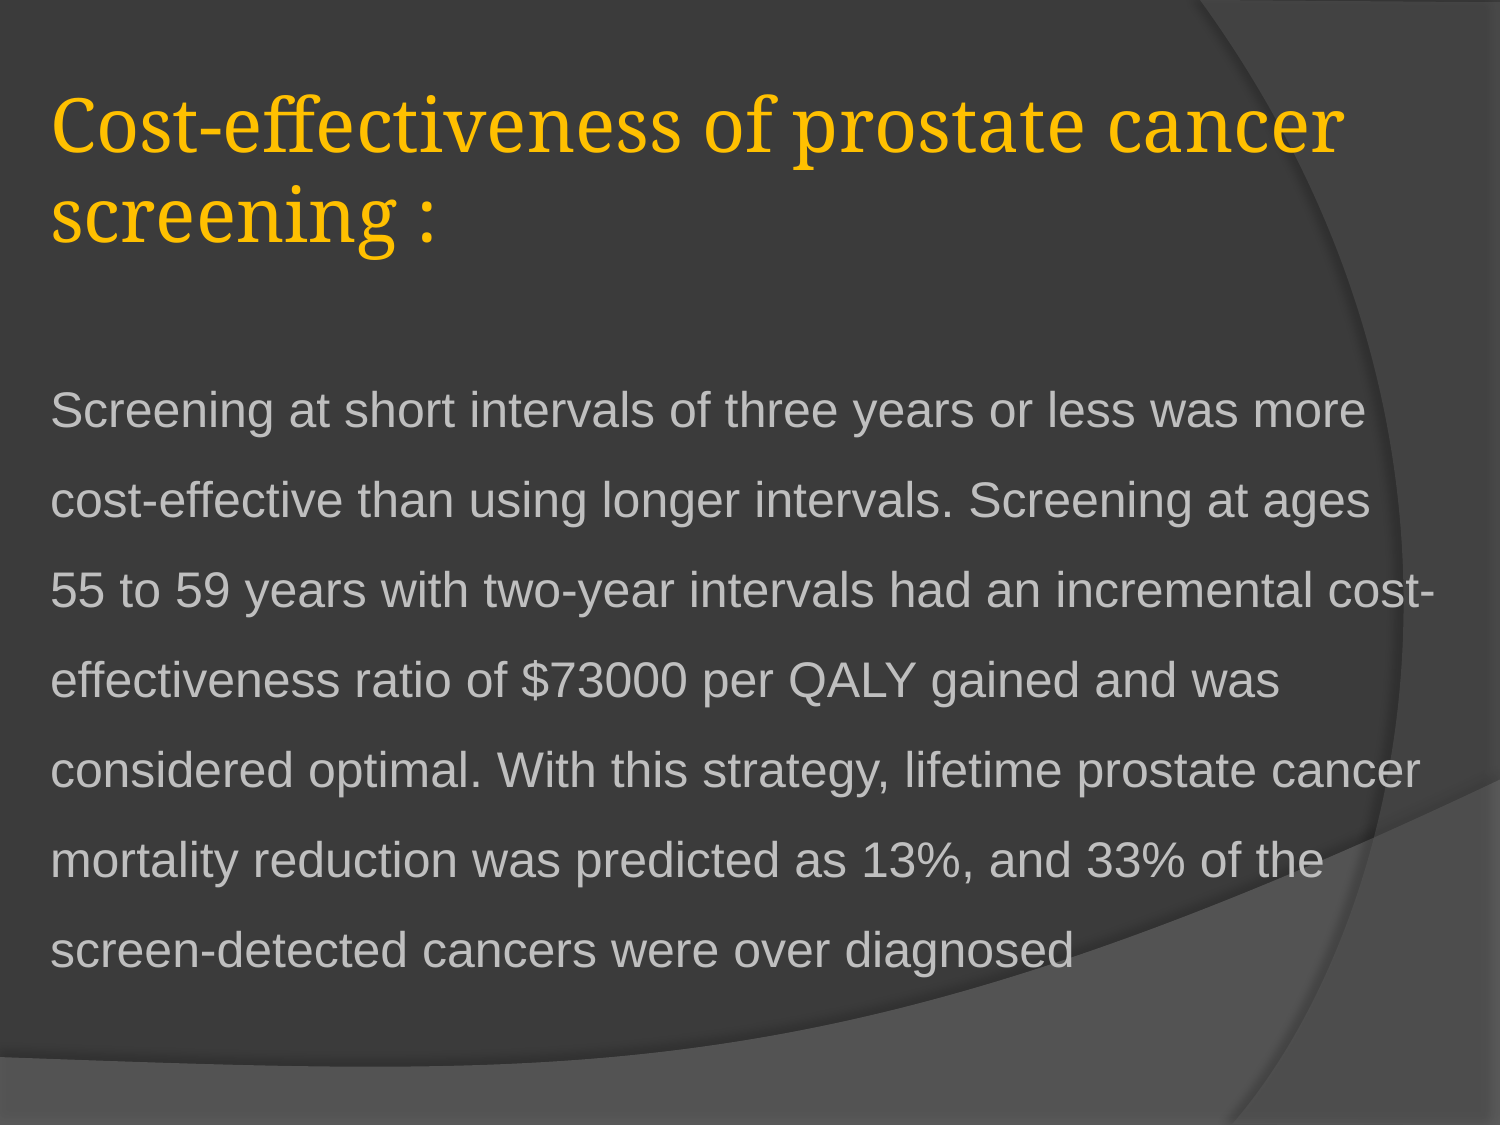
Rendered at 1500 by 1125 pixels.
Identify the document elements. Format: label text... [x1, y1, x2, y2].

text_box Cost-effectiveness of prostate cancer screening : Screening at short intervals of three years or less was more cost-effective than using longer intervals. Screening at ages 55 to 59 years with two-year intervals had an incremental cost-effectiveness ratio of $73000 per QALY gained and was considered optimal. With this strategy, lifetime prostate cancer mortality reduction was predicted as 13%, and 33% of the screen-detected cancers were over diagnosed [35, 70, 1454, 985]
